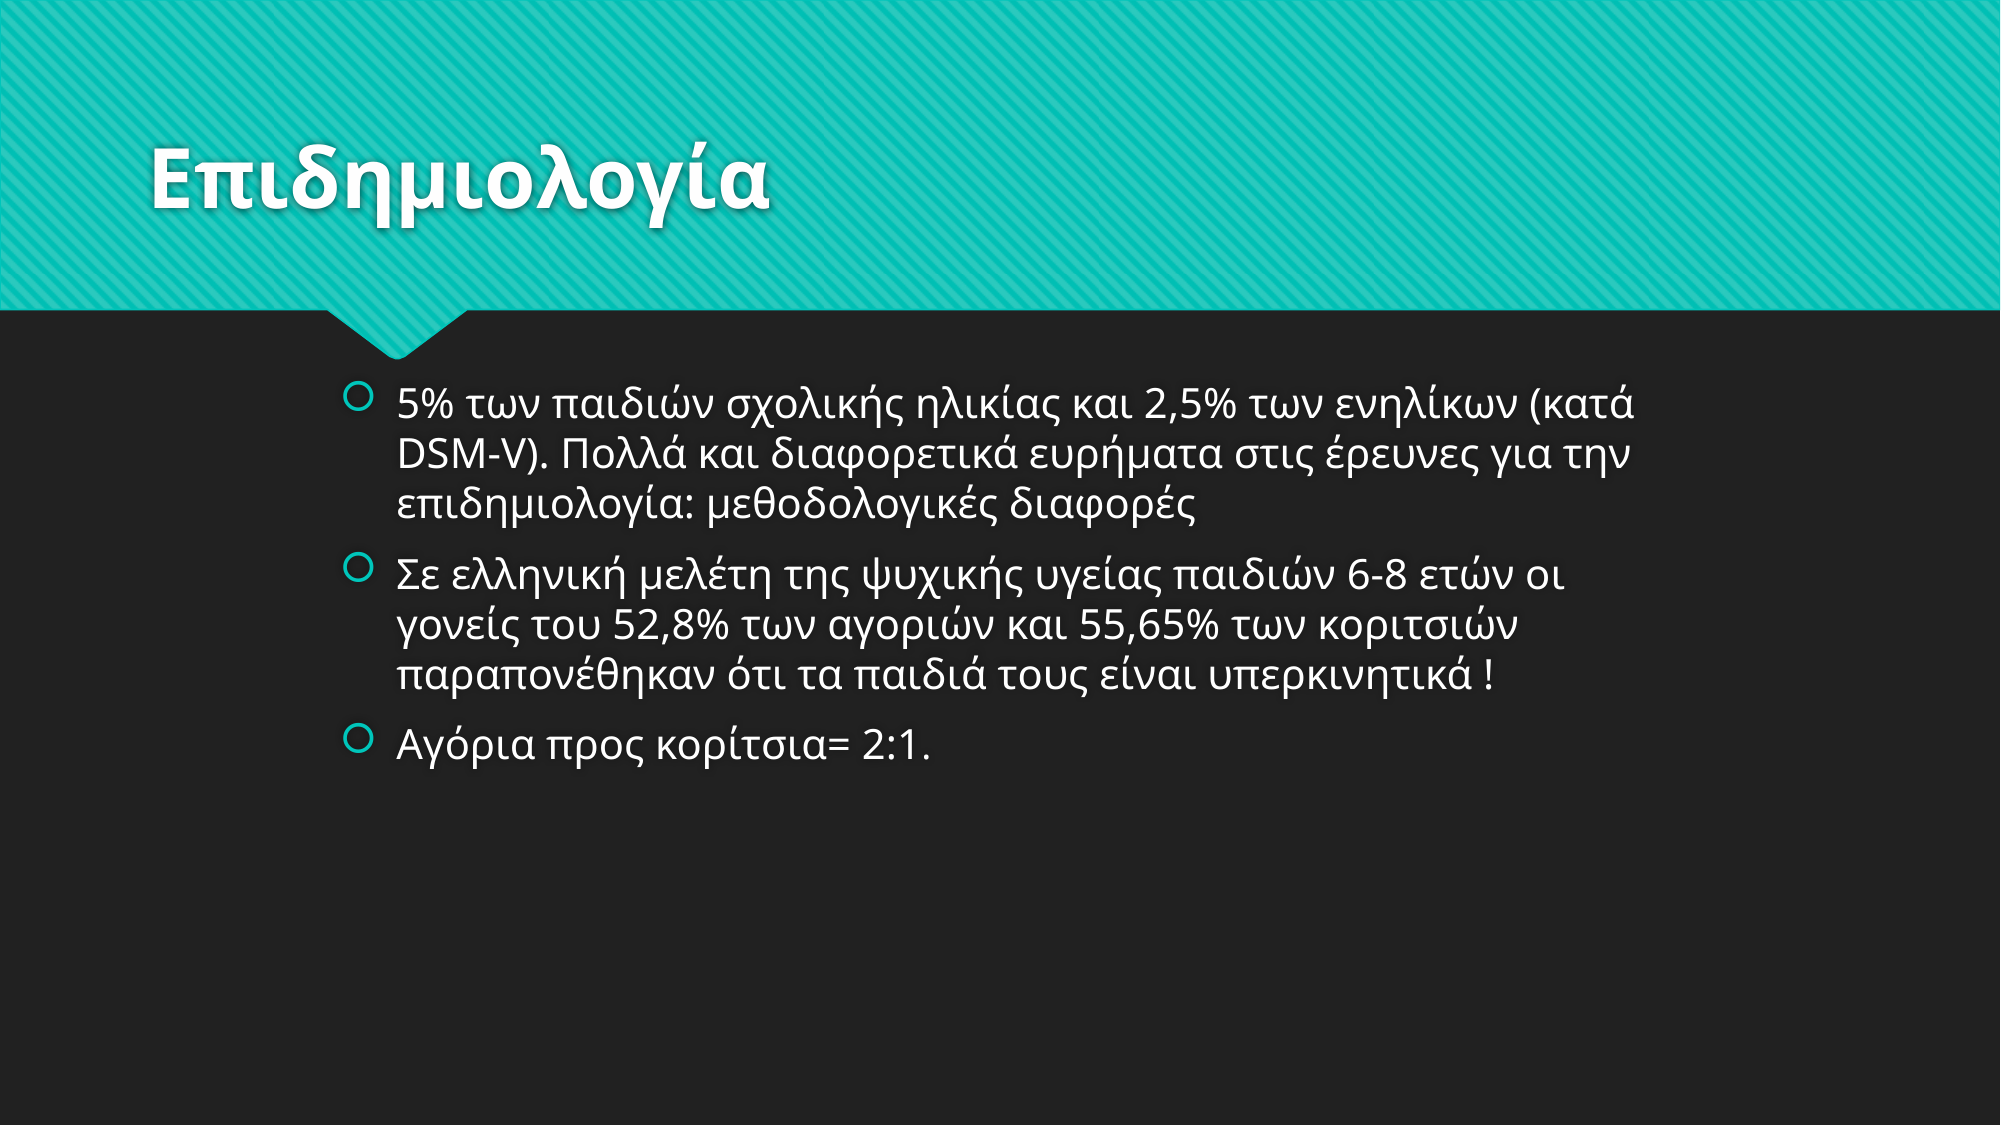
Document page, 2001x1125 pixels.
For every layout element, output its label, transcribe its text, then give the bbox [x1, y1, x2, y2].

title Επιδημιολογία [132, 73, 1868, 233]
list 5% των παιδιών σχολικής ηλικίας και 2,5% των ενηλίκων (κατά DSM-V). Πολλά και διαφορετικά ευρήματα στις έρευνες για την επιδημιολογία: μεθοδολογικές διαφορές Σε ελληνική μελέτη της ψυχικής υγείας παιδιών 6-8 ετών οι γονείς του 52,8% των αγοριών και 55,65% των κοριτσιών παραπονέθηκαν ότι τα παιδιά τους είναι υπερκινητικά ! Αγόρια προς κορίτσια= 2:1. [324, 200, 1675, 1010]
